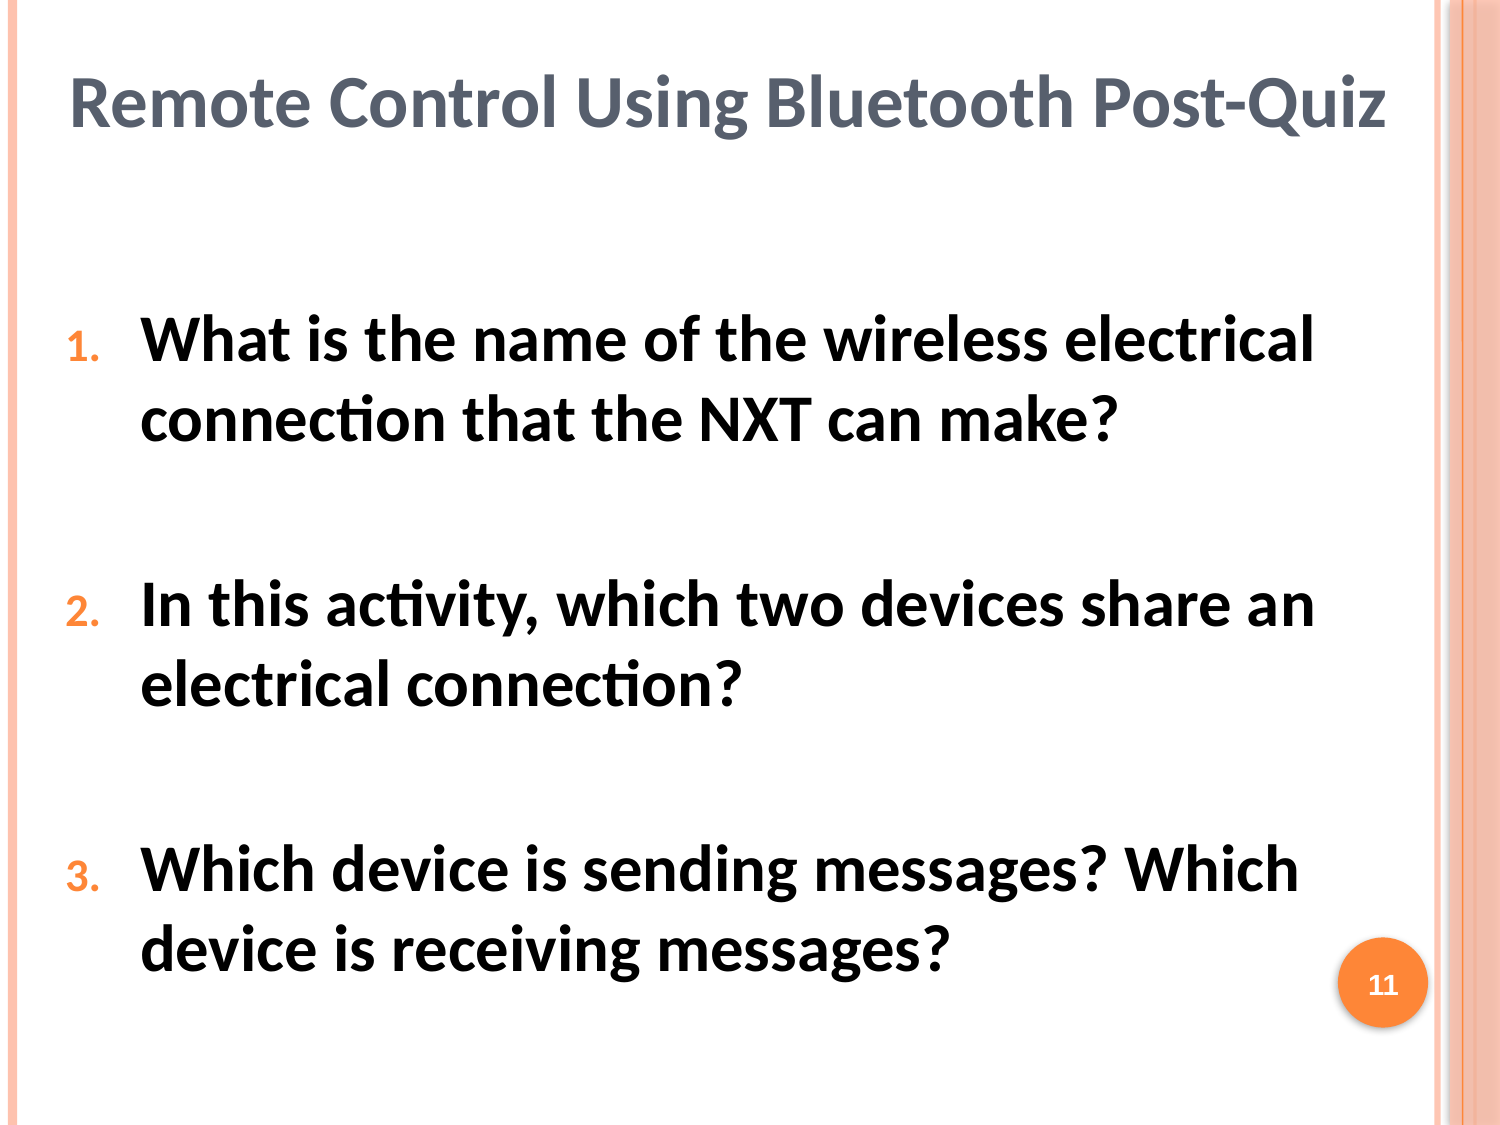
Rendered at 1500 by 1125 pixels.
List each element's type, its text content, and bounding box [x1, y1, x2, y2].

slide_number 11 [1333, 940, 1434, 1026]
text_box Remote Control Using Bluetooth Post-Quiz [24, 45, 1434, 163]
list What is the name of the wireless electrical connection that the NXT can make? In this activity, which two devices share an electrical connection? Which device is sending messages? Which device is receiving messages? [49, 287, 1434, 1076]
